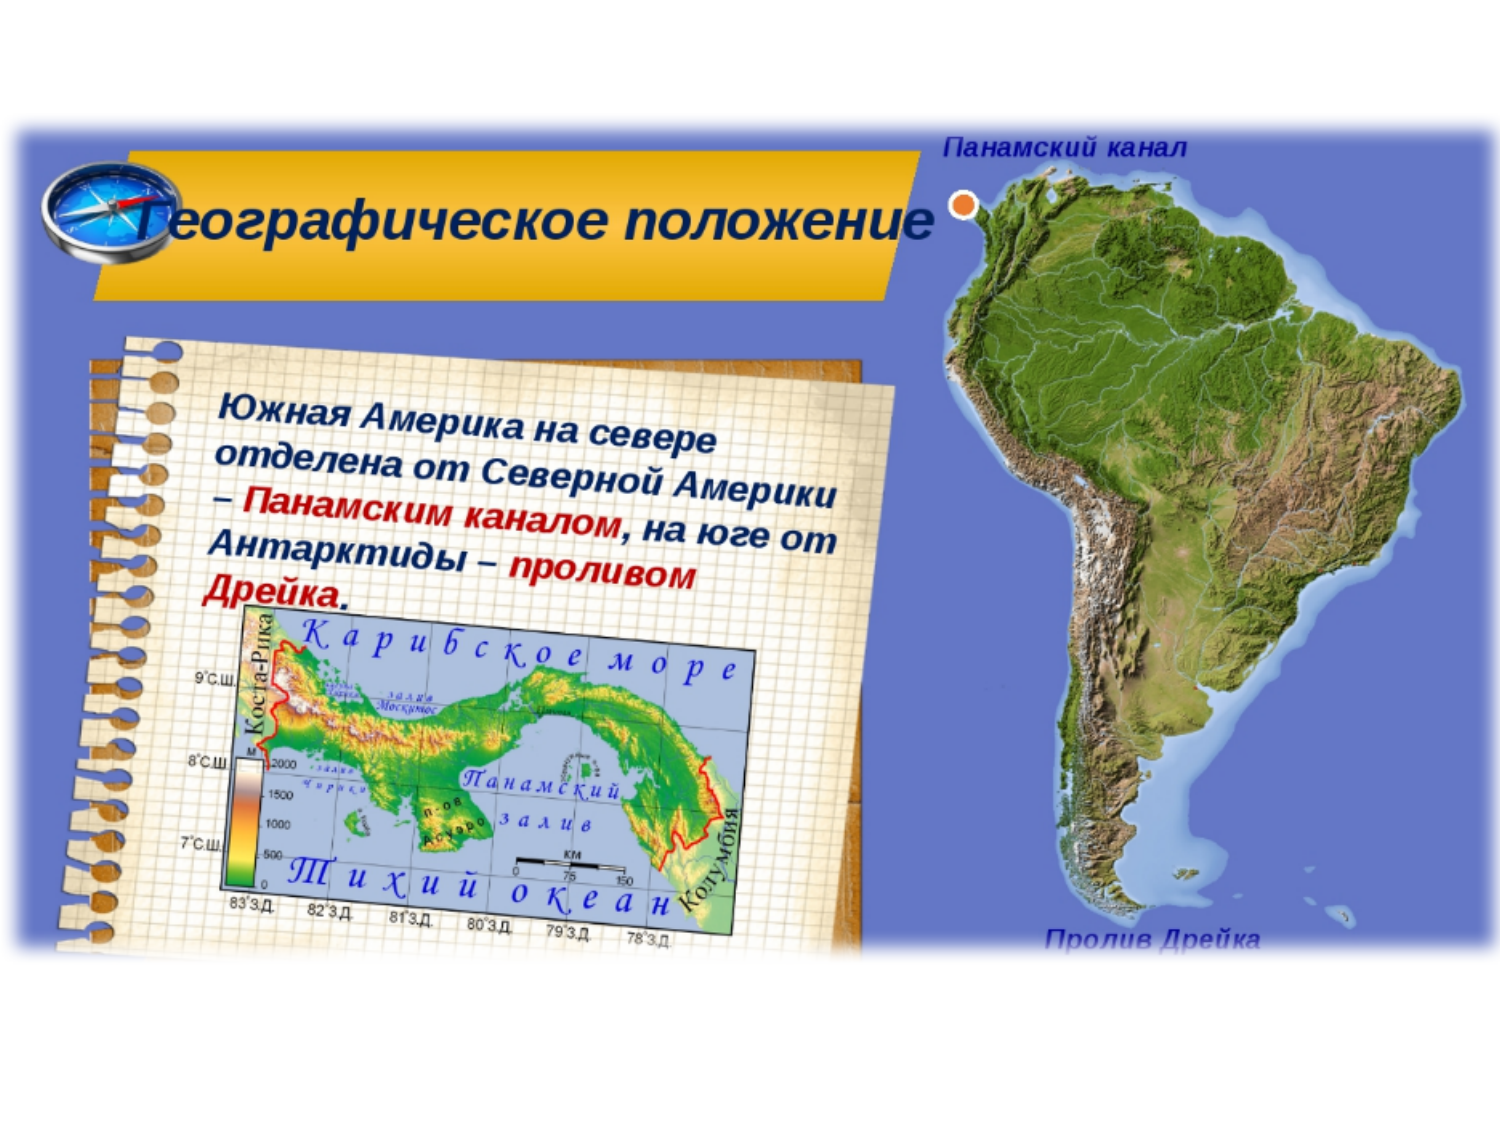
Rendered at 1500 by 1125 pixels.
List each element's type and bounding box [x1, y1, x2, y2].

picture [0, 113, 1500, 965]
